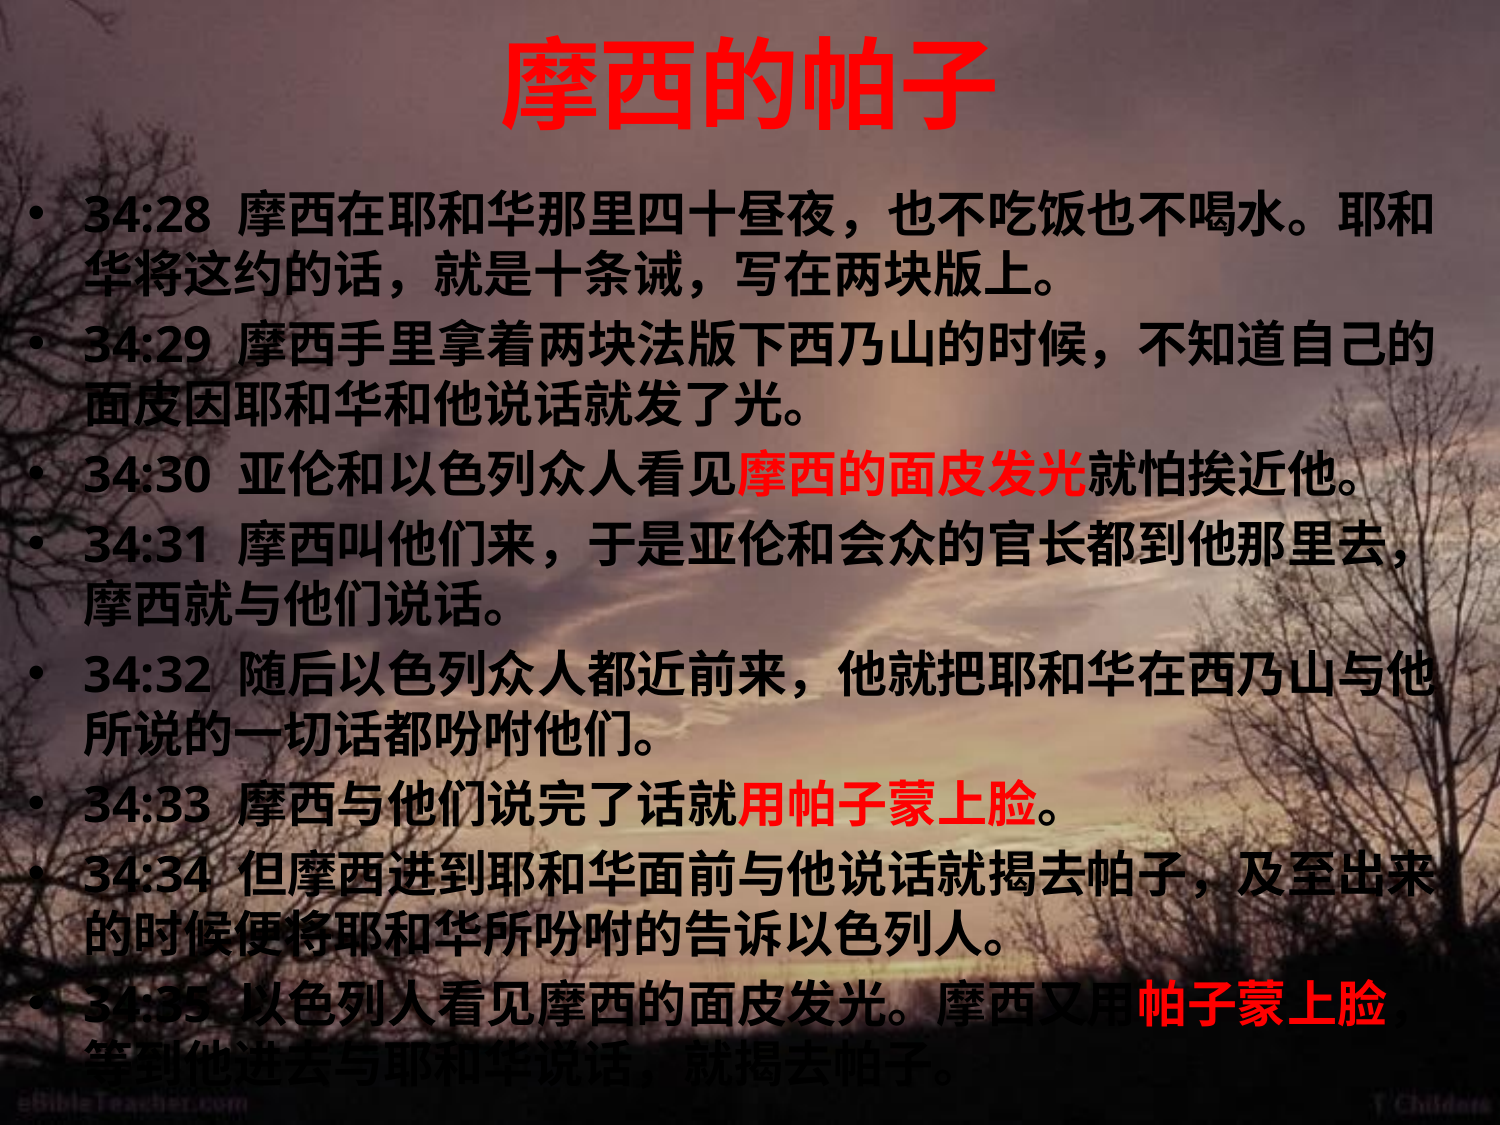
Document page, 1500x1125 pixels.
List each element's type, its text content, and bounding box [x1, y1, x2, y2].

title 摩西的帕子 [75, 0, 1425, 163]
picture [0, 0, 1500, 1125]
list 34:28 摩西在耶和华那里四十昼夜，也不吃饭也不喝水。耶和华将这约的话，就是十条诫，写在两块版上。 34:29 摩西手里拿着两块法版下西乃山的时候，不知道自己的面皮因耶和华和他说话就发了光。 34:30 亚伦和以色列众人看见摩西的面皮发光就怕挨近他。 34:31 摩西叫他们来，于是亚伦和会众的官长都到他那里去，摩西就与他们说话。 34:32 随后以色列众人都近前来，他就把耶和华在西乃山与他所说的一切话都吩咐他们。 34:33 摩西与他们说完了话就用帕子蒙上脸。 34:34 但摩西进到耶和华面前与他说话就揭去帕子，及至出来的时候便将耶和华所吩咐的告诉以色列人。 34:35 以色列人看见摩西的面皮发光。摩西又用帕子蒙上脸，等到他进去与耶和华说话，就揭去帕子。 [12, 174, 1500, 1075]
